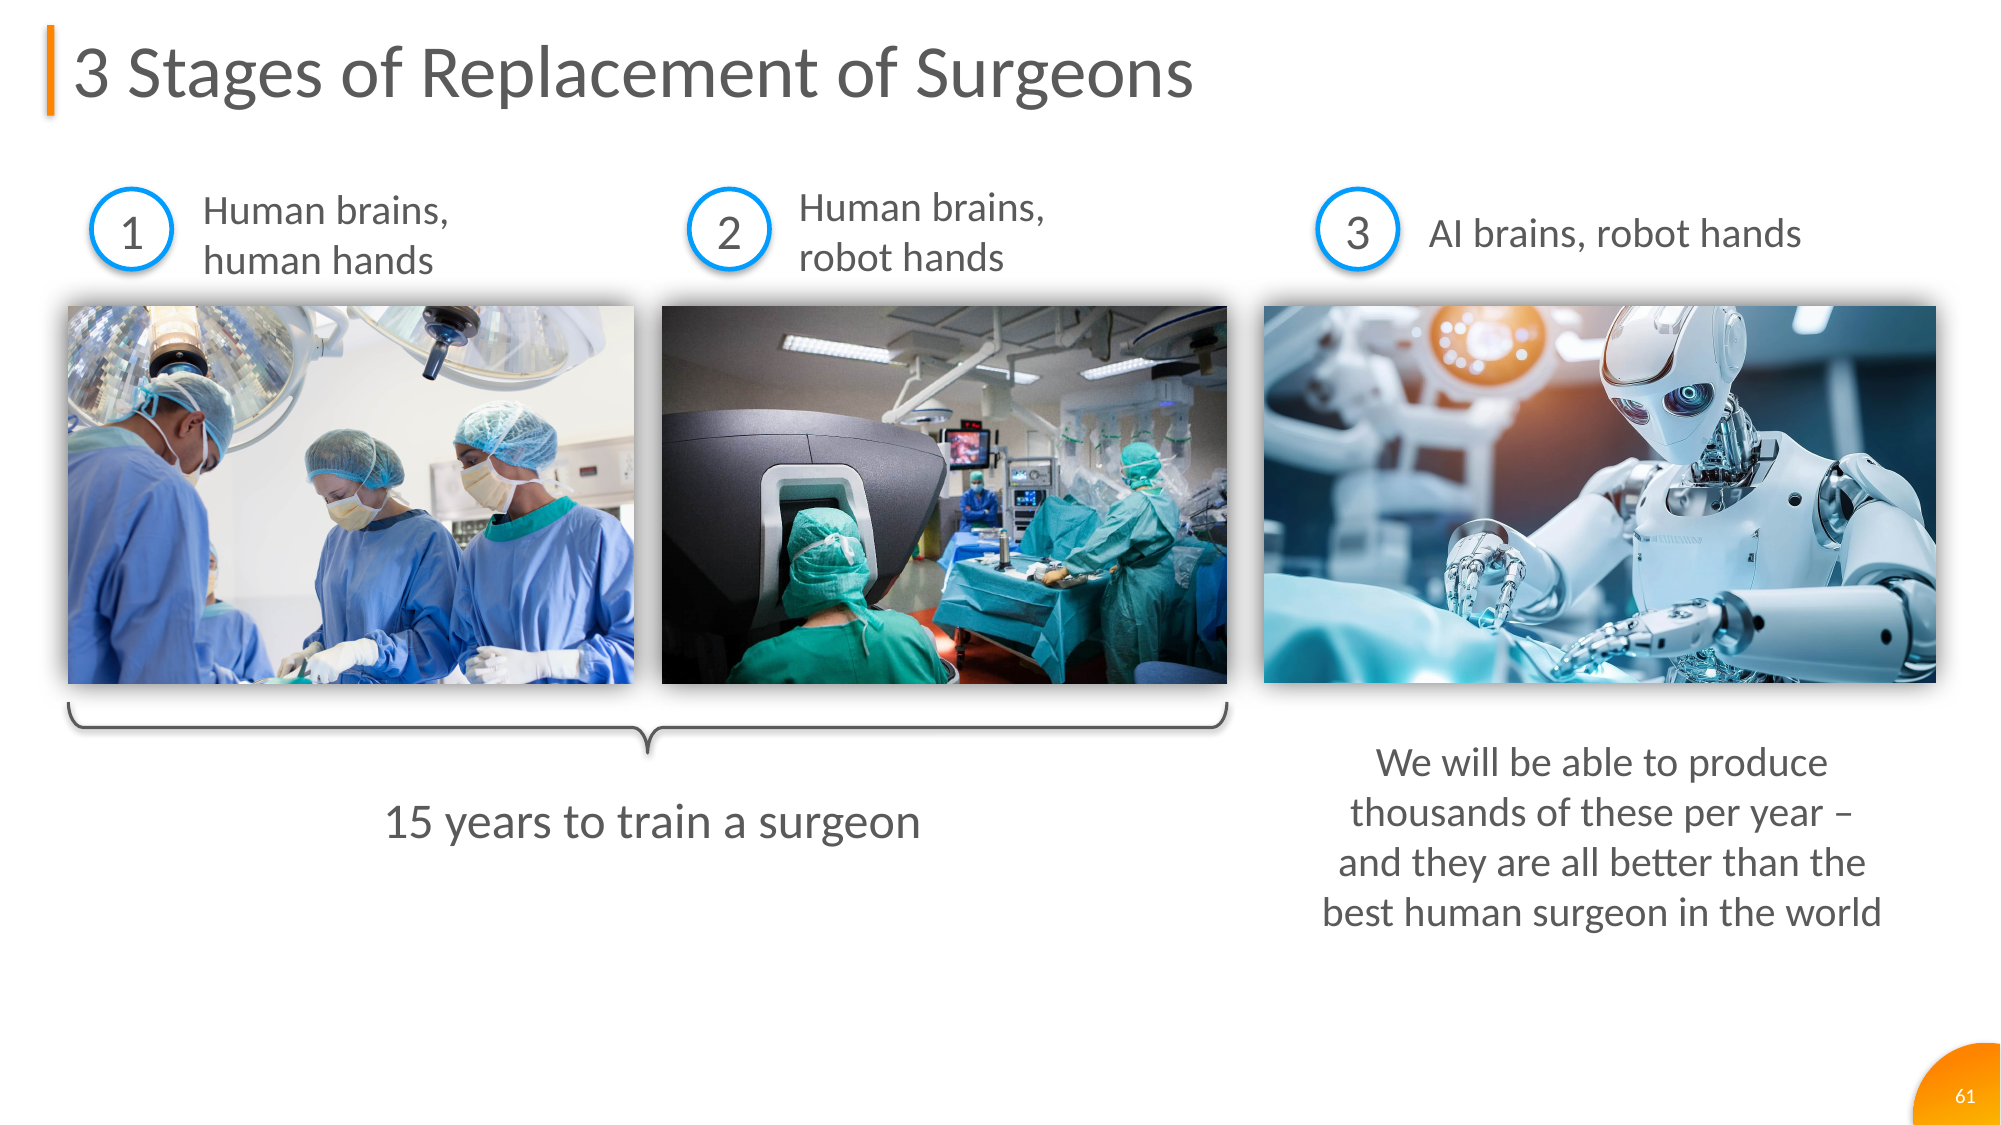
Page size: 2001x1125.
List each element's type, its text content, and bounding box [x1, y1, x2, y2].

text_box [661, 171, 1228, 684]
title 3 Stages of Replacement of Surgeons [72, 1, 1906, 135]
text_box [1264, 188, 1936, 683]
text_box We will be able to produce thousands of these per year – and they are all better than the best human surgeon in the world [1306, 727, 1899, 943]
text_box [68, 701, 1228, 858]
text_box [68, 175, 634, 684]
